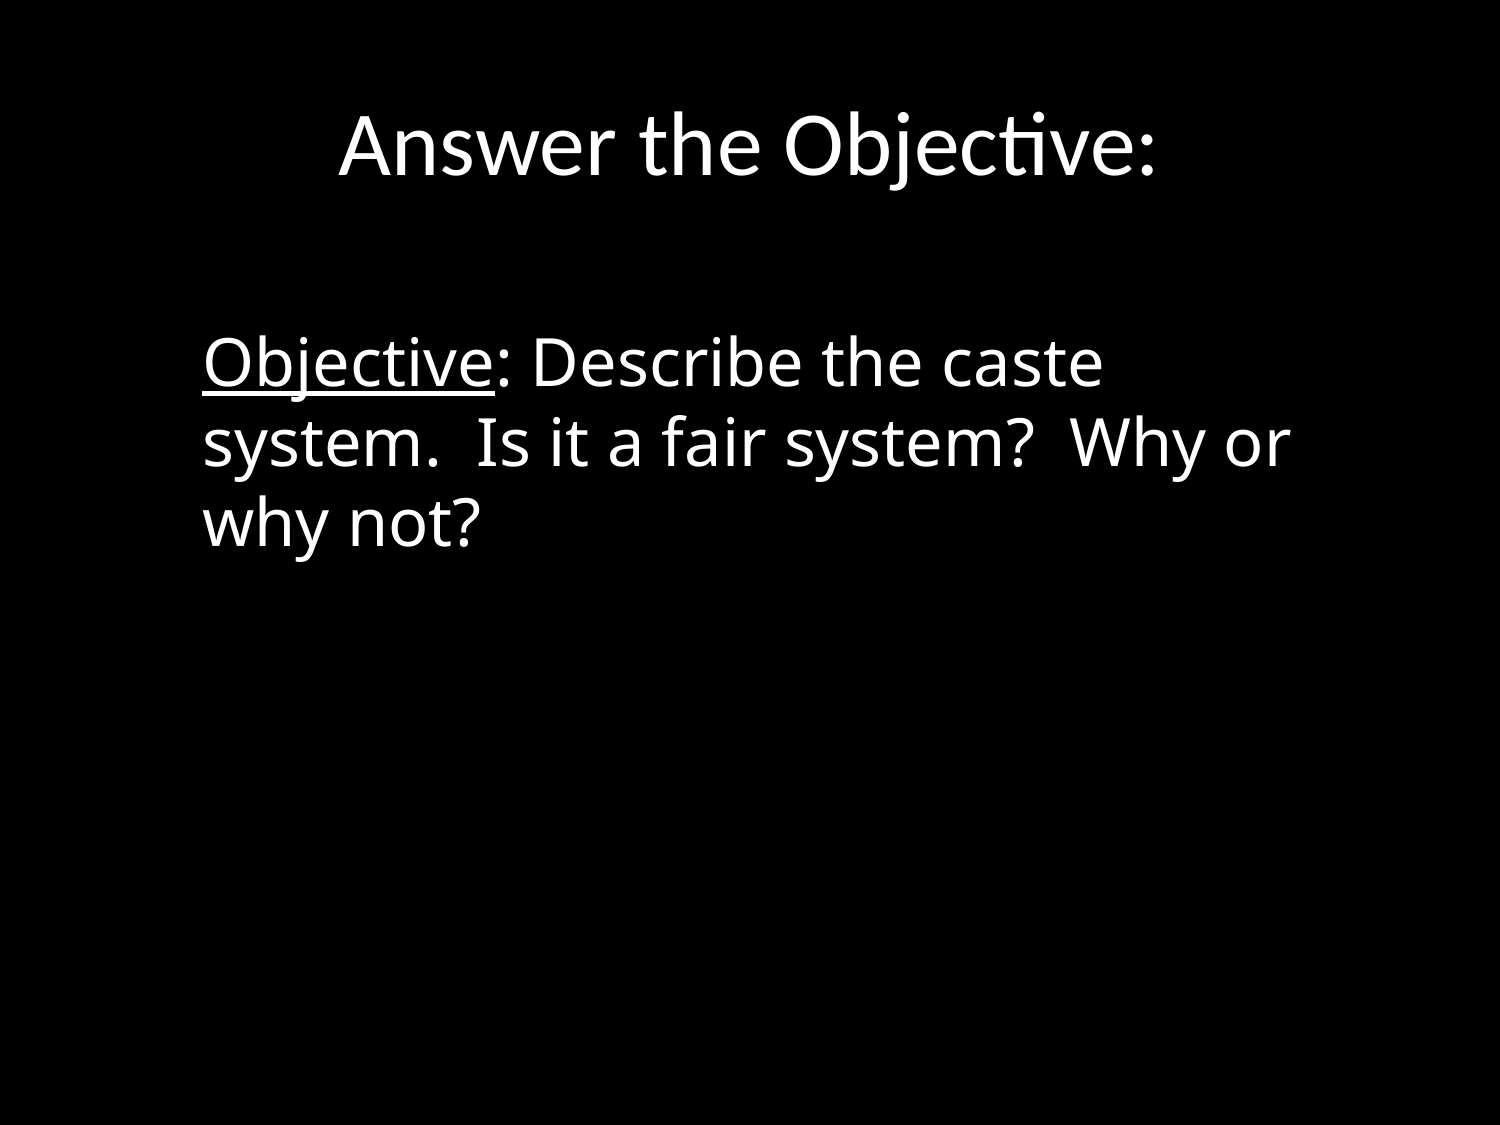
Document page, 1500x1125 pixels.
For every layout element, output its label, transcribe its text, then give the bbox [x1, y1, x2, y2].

title Answer the Objective: [75, 45, 1425, 233]
text_box Objective: Describe the caste system. Is it a fair system? Why or why not? [187, 312, 1363, 613]
